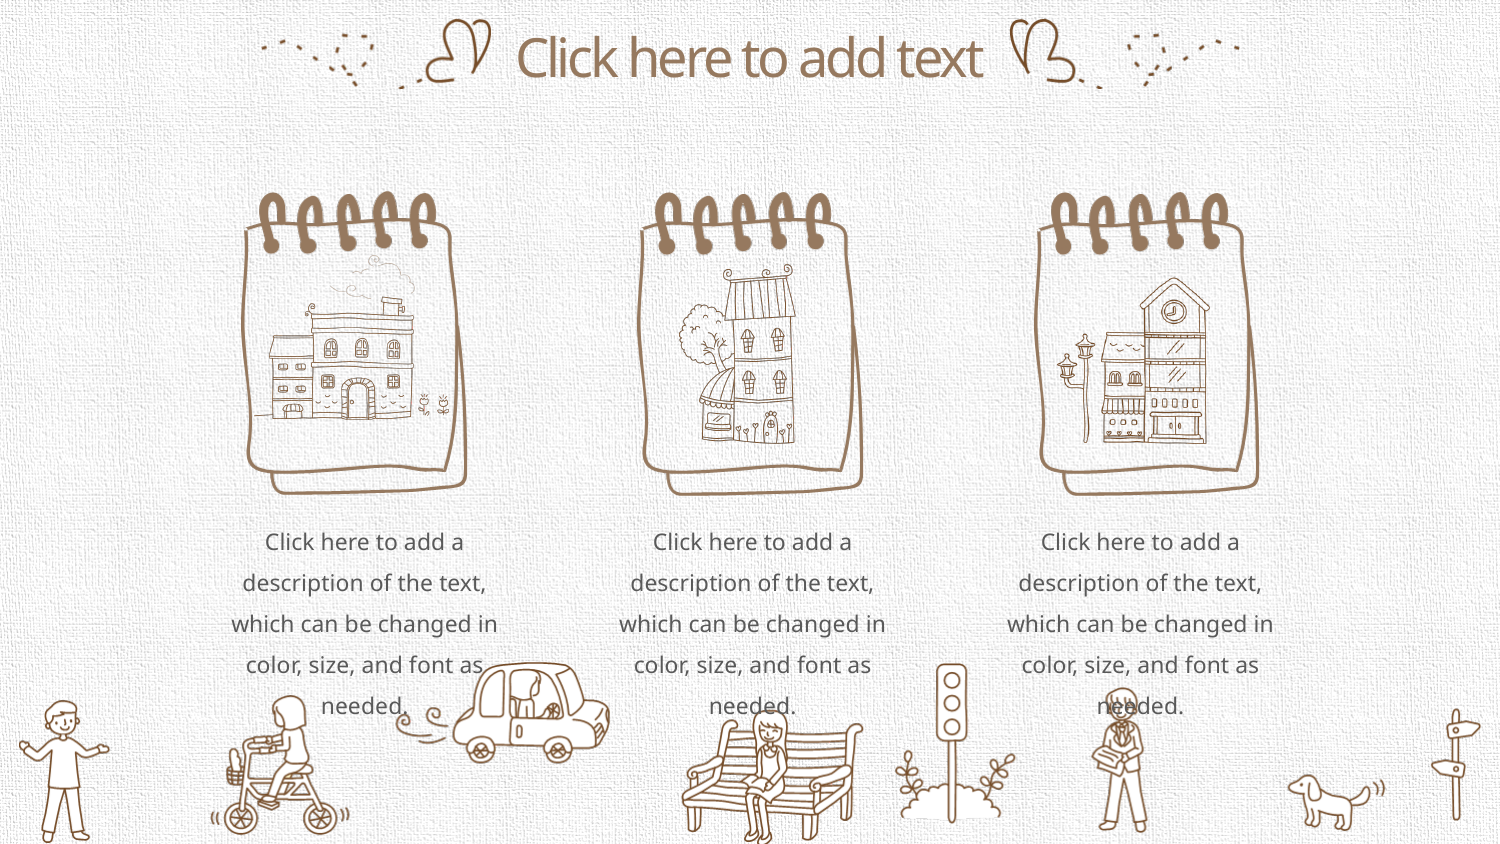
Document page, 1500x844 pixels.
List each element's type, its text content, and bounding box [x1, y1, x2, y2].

text_box Click here to add text [479, 15, 1021, 96]
picture [0, 0, 1500, 844]
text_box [1033, 191, 1260, 496]
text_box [240, 191, 468, 495]
text_box Click here to add a description of the text, which can be changed in color, size, and font as needed. [984, 506, 1297, 662]
text_box Click here to add a description of the text, which can be changed in color, size, and font as needed. [596, 506, 909, 662]
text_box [636, 191, 864, 496]
text_box Click here to add a description of the text, which can be changed in color, size, and font as needed. [208, 506, 521, 662]
